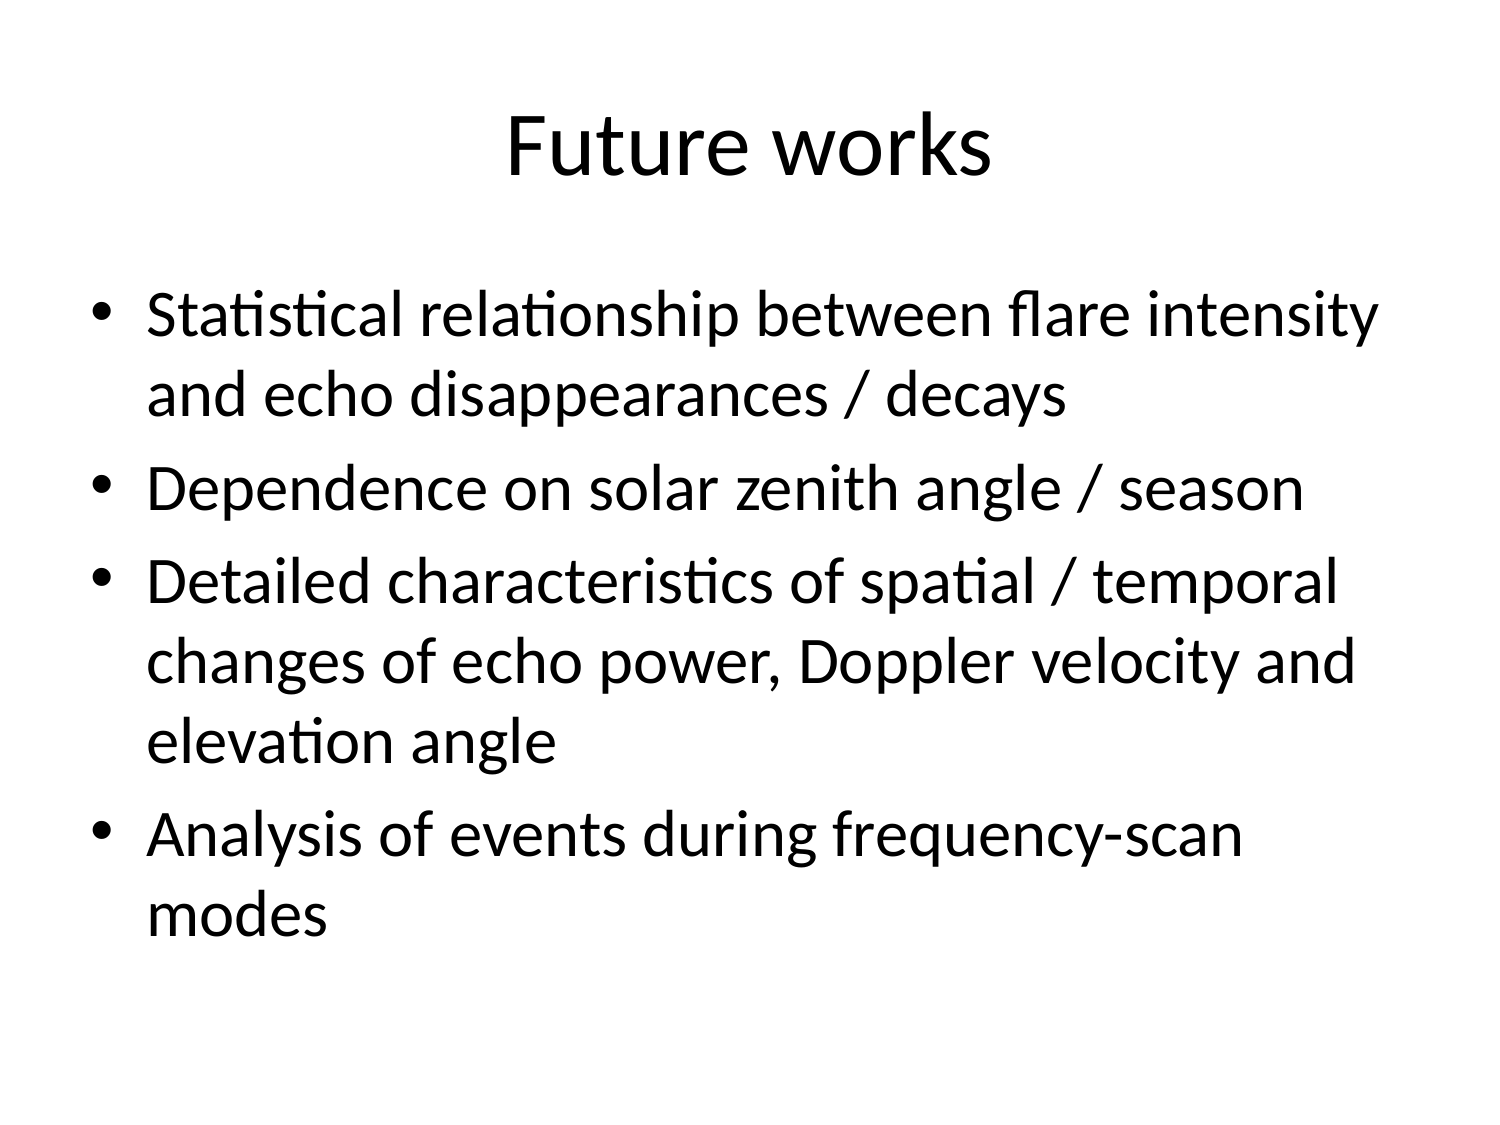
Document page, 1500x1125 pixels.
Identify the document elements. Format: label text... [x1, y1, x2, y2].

title Future works [75, 45, 1425, 233]
list Statistical relationship between flare intensity and echo disappearances / decays Dependence on solar zenith angle / season Detailed characteristics of spatial / temporal changes of echo power, Doppler velocity and elevation angle Analysis of events during frequency-scan modes [75, 262, 1425, 1005]
